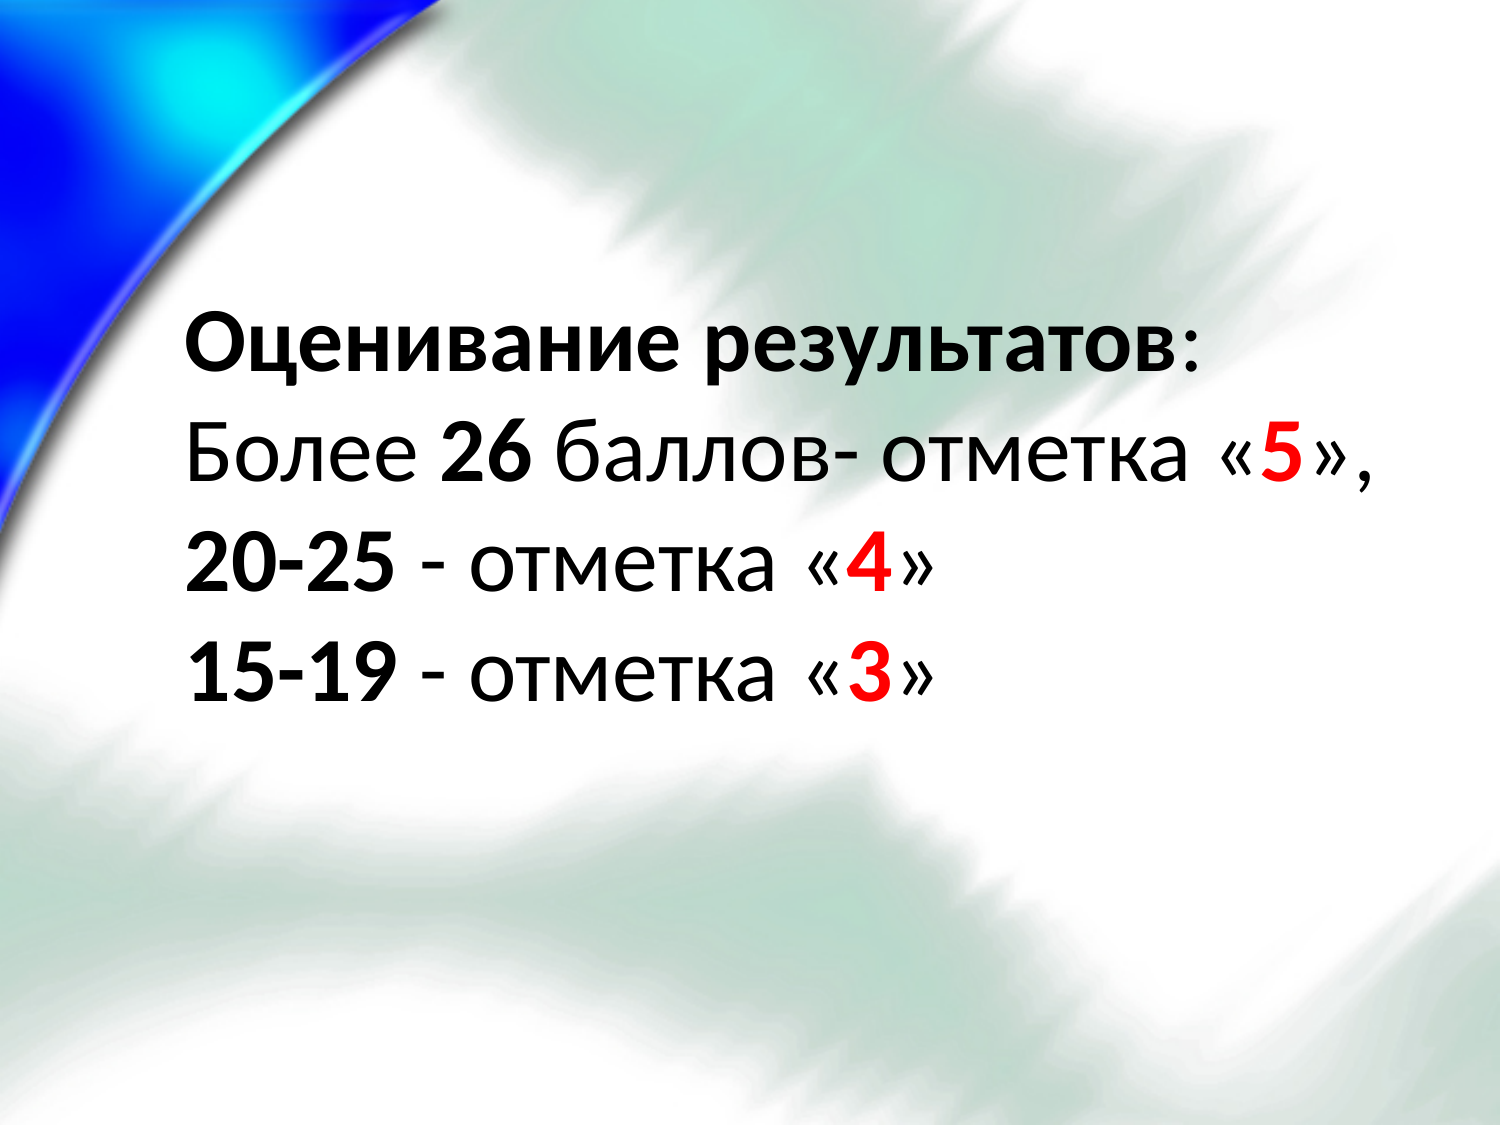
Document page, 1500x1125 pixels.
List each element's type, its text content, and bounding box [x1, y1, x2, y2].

text_box Оценивание результатов: Более 26 баллов- отметка «5», 20-25 - отметка «4» 15-19 - отметка «3» [169, 272, 1433, 838]
picture [0, 0, 1500, 1125]
